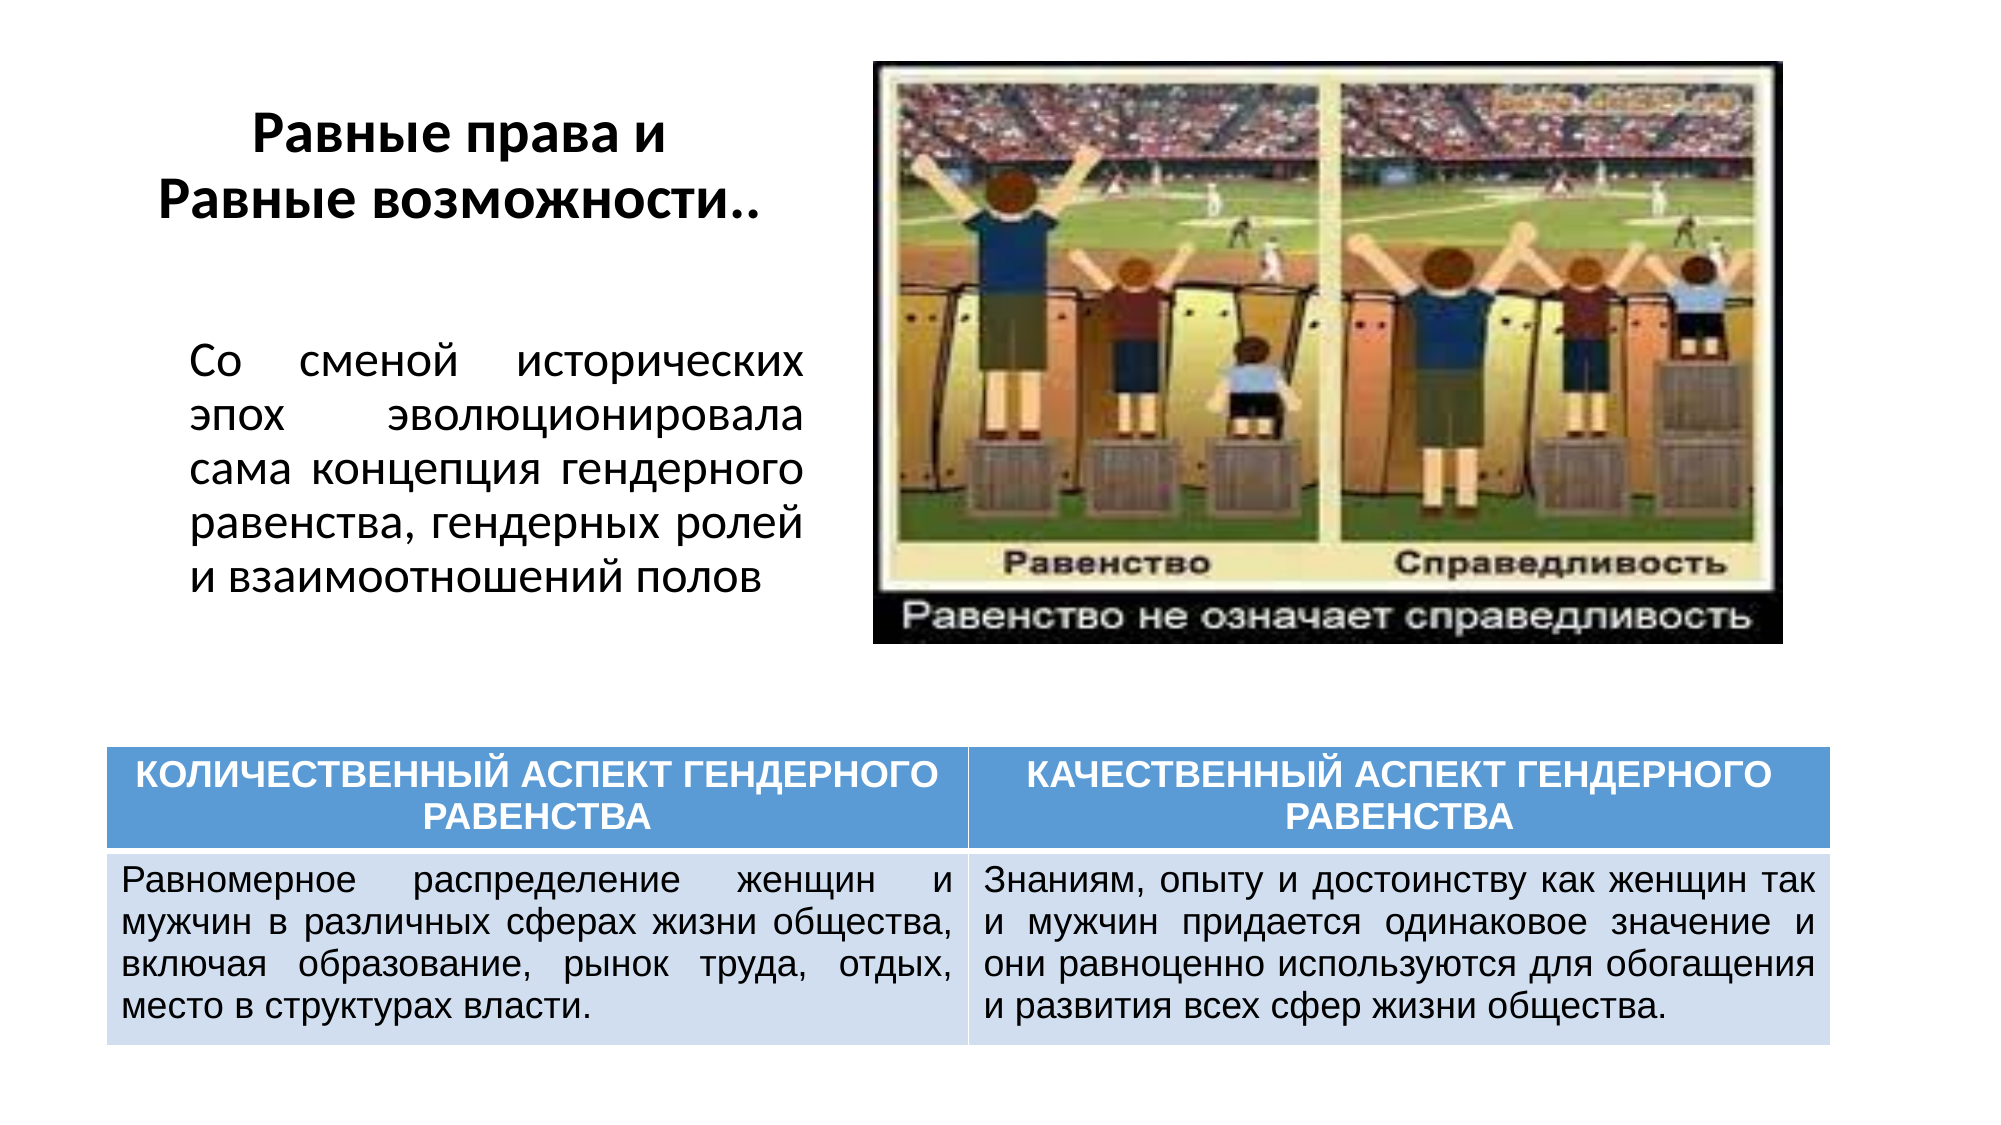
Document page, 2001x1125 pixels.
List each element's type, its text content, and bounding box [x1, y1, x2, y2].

table_header КОЛИЧЕСТВЕННЫЙ АСПЕКТ ГЕНДЕРНОГО РАВЕНСТВА [107, 747, 968, 848]
list Со сменой исторических эпох эволюционировала сама концепция гендерного равенства, гендерных ролей и взаимоотношений полов [174, 245, 820, 733]
table_header КАЧЕСТВЕННЫЙ АСПЕКТ ГЕНДЕРНОГО РАВЕНСТВА [969, 747, 1830, 848]
title Равные права и Равные возможности.. [137, 49, 783, 312]
table_cell Знаниям, опыту и достоинству как женщин так и мужчин придается одинаковое значение и они равноценно используются для обогащения и развития всех сфер жизни общества. [969, 854, 1830, 1045]
table_cell Равномерное распределение женщин и мужчин в различных сферах жизни общества, включая образование, рынок труда, отдых, место в структурах власти. [107, 854, 968, 1045]
picture [873, 60, 1784, 644]
